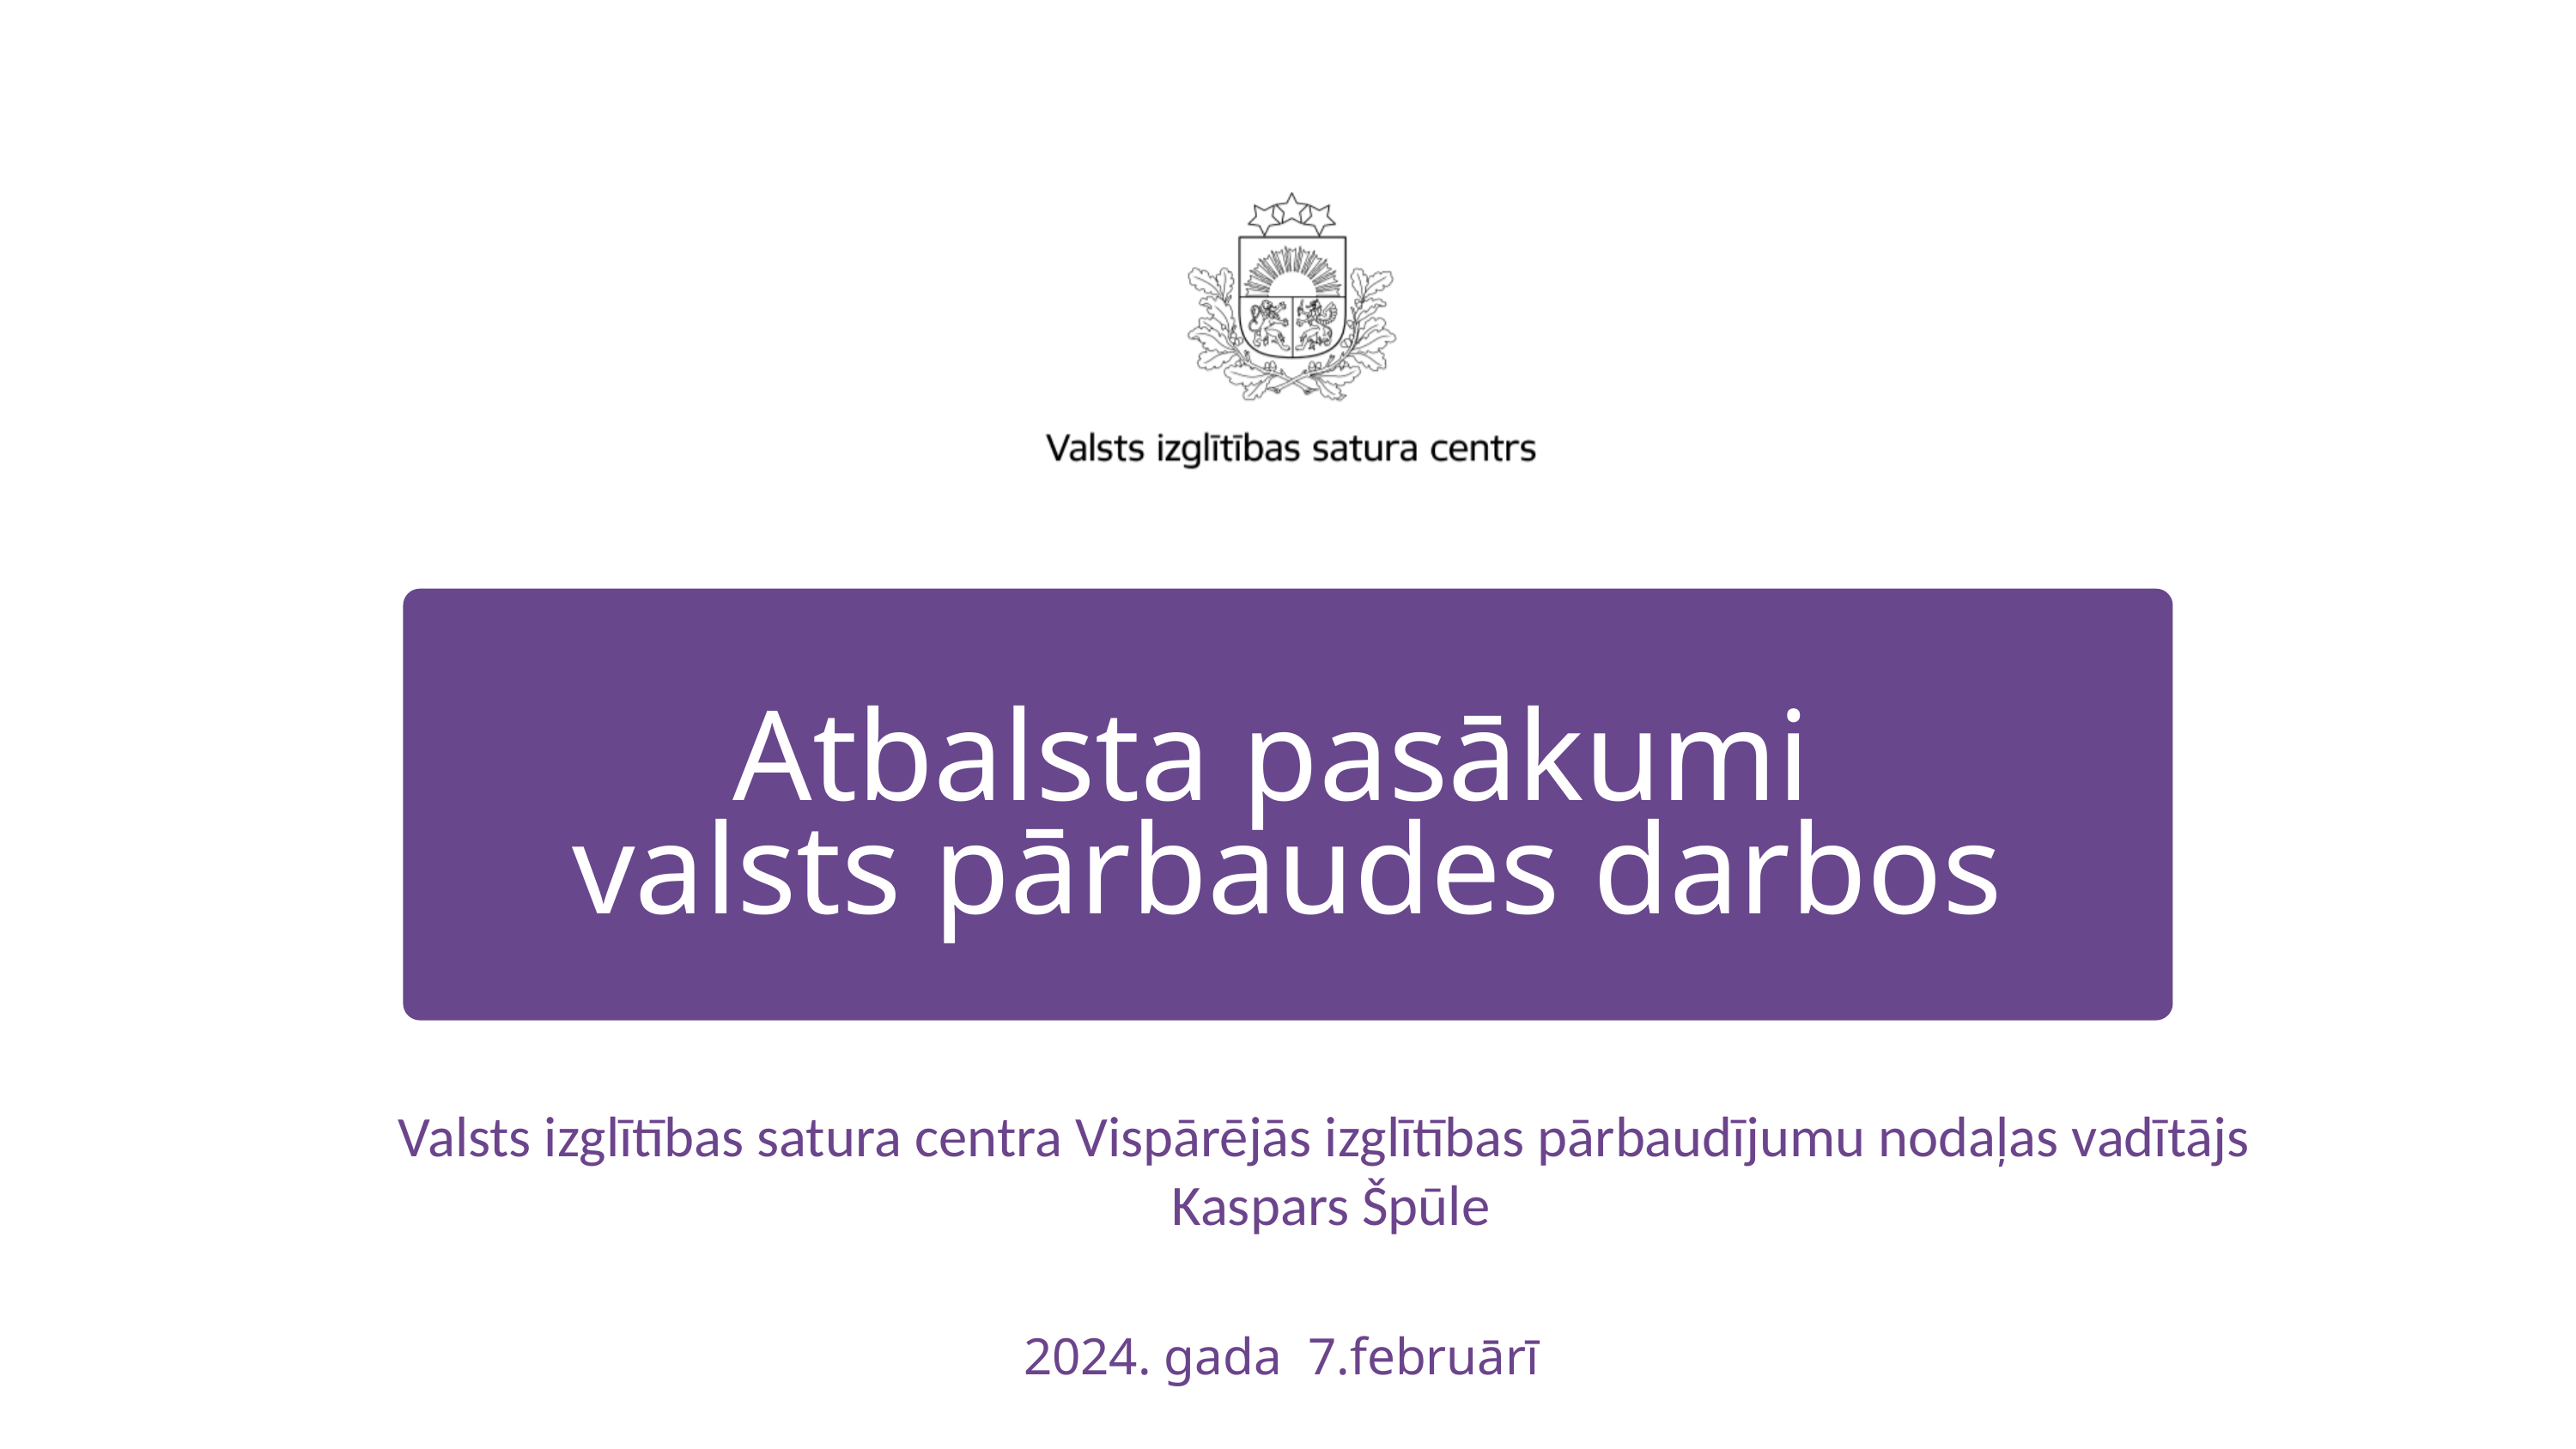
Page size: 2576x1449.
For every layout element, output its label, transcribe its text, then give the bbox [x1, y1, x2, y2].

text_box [403, 588, 2173, 1021]
text_box 2024. gada 7.februārī [975, 1325, 1601, 1385]
text_box [1019, 93, 1557, 496]
text_box Valsts izglītības satura centra Vispārējās izglītības pārbaudījumu nodaļas vadītājs Kaspars Špūle [289, 1093, 2372, 1243]
